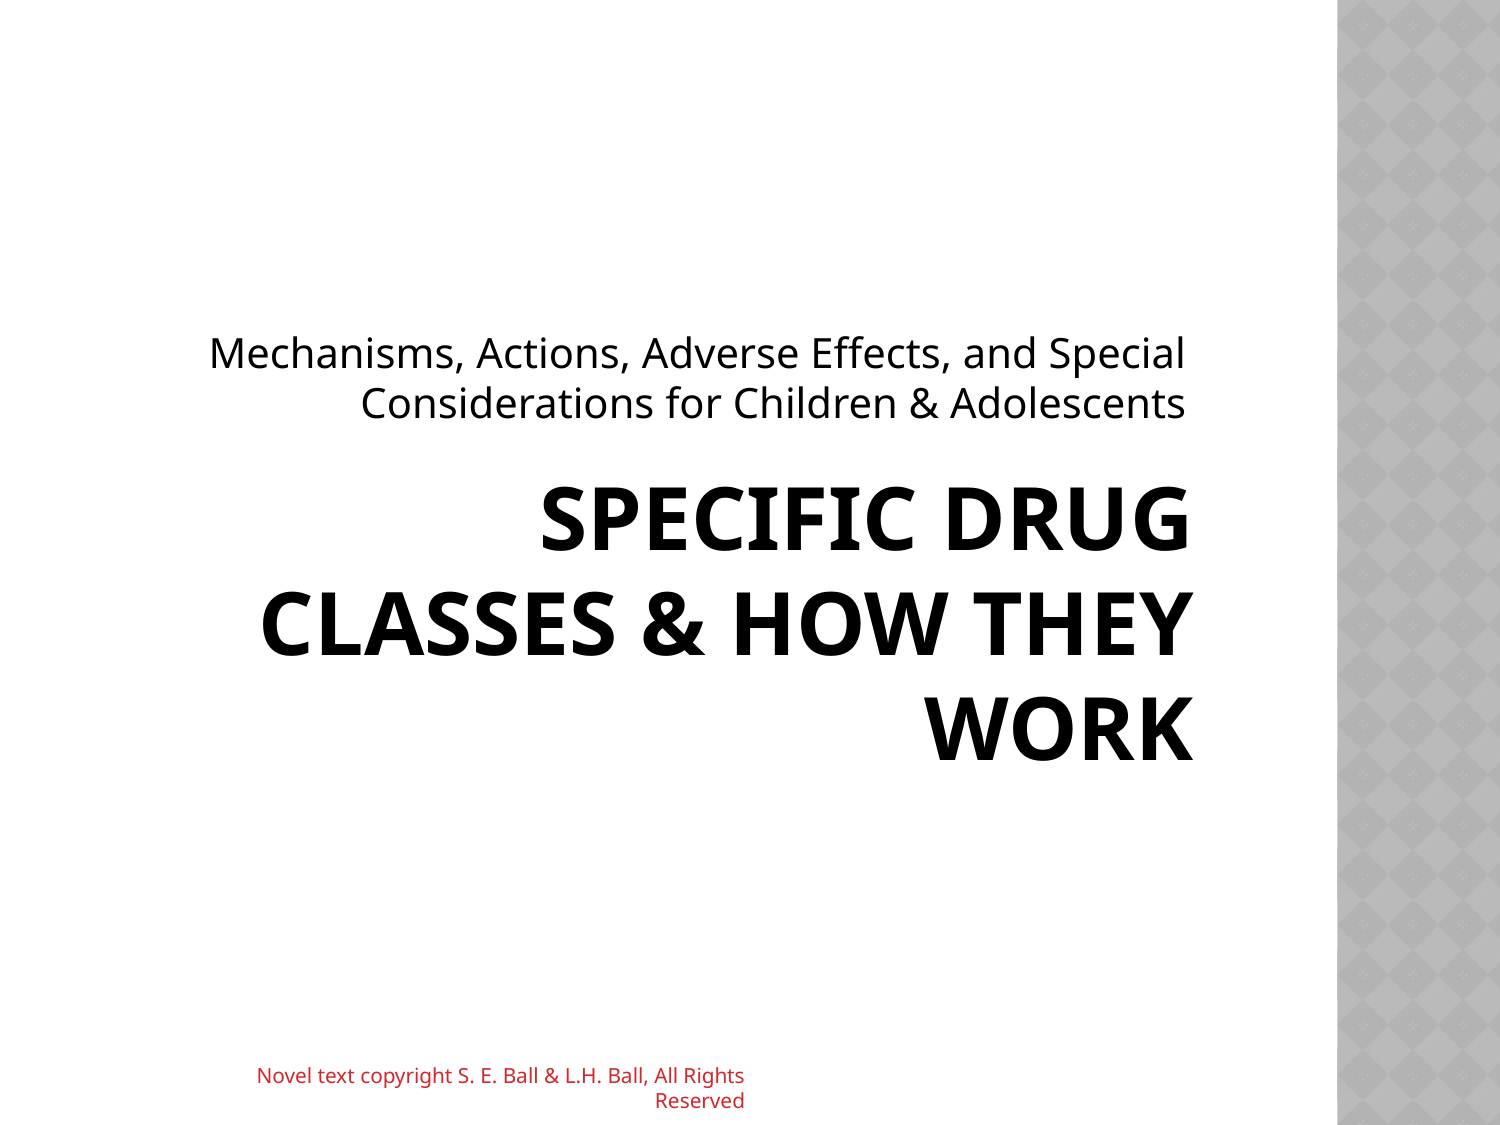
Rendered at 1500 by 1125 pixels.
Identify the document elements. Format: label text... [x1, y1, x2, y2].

list Mechanisms, Actions, Adverse Effects, and Special Considerations for Children & Adolescents [174, 312, 1202, 435]
footer Novel text copyright S. E. Ball & L.H. Ball, All Rights Reserved [187, 1087, 760, 1114]
text_box [1337, 0, 1500, 1125]
title Specific Drug Classes & How They Work [174, 462, 1202, 687]
